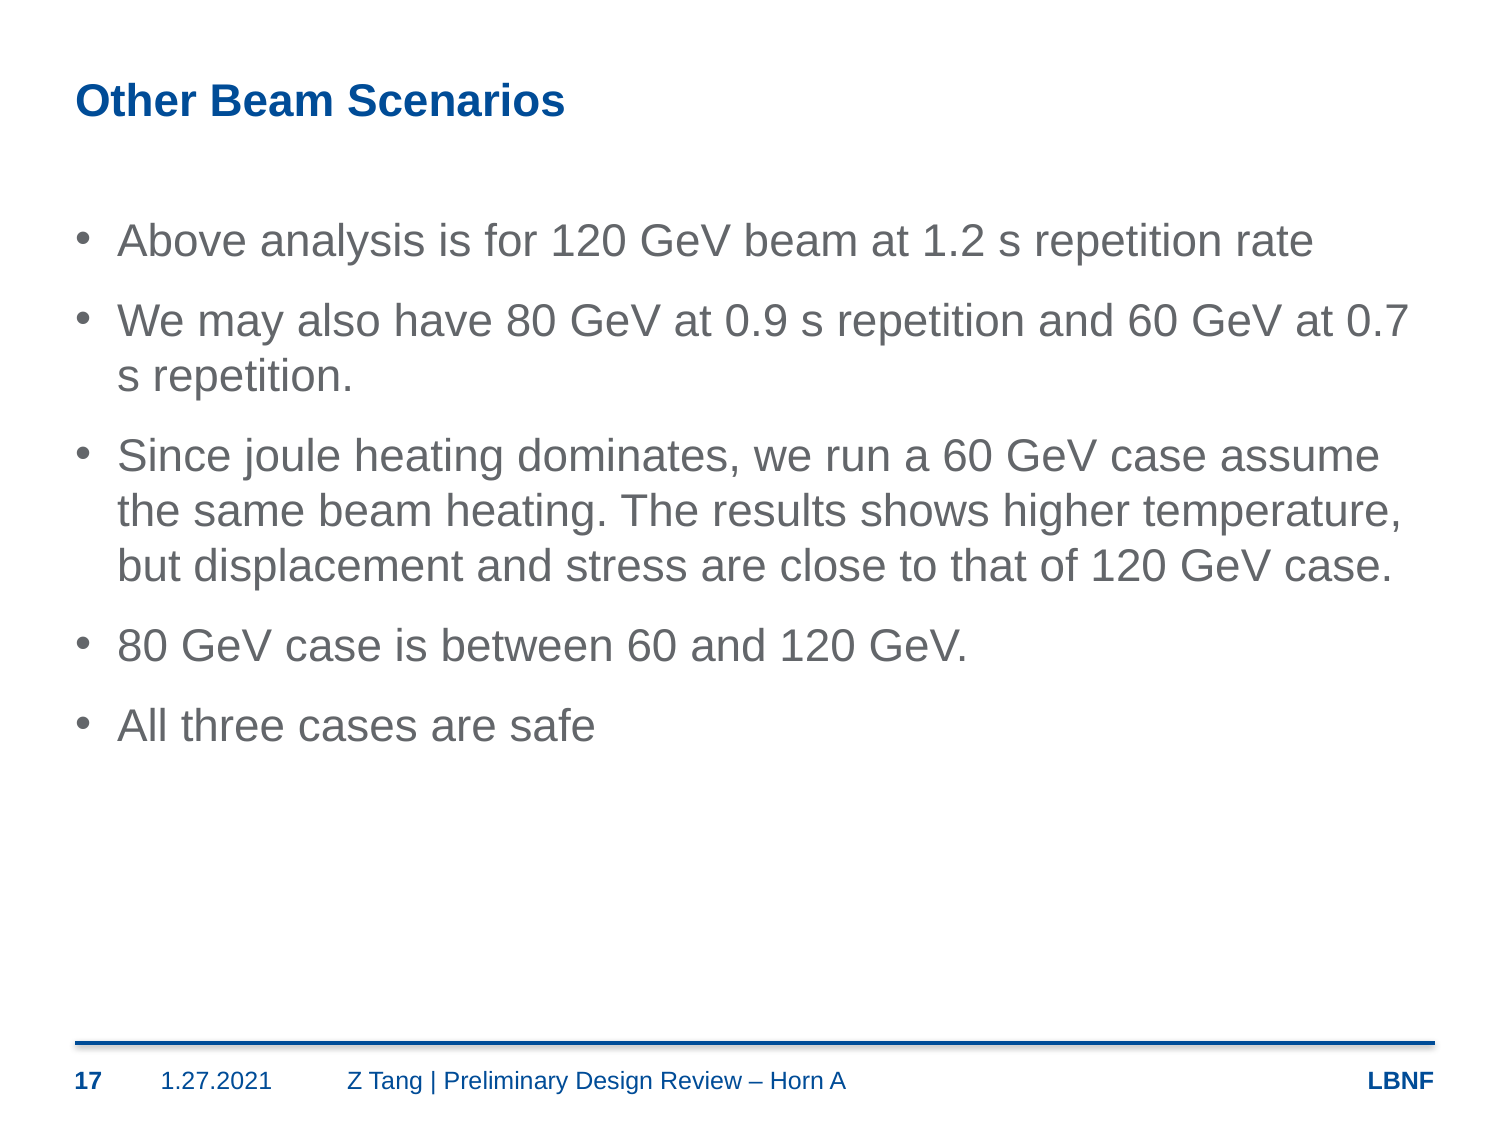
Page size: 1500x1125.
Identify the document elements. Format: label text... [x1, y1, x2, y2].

footer Z Tang | Preliminary Design Review – Horn A [347, 1064, 1269, 1096]
list Above analysis is for 120 GeV beam at 1.2 s repetition rate We may also have 80 GeV at 0.9 s repetition and 60 GeV at 0.7 s repetition. Since joule heating dominates, we run a 60 GeV case assume the same beam heating. The results shows higher temperature, but displacement and stress are close to that of 120 GeV case. 80 GeV case is between 60 and 120 GeV. All three cases are safe [75, 203, 1436, 999]
title Other Beam Scenarios [75, 70, 1436, 165]
slide_number 17 [74, 1064, 160, 1096]
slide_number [160, 1064, 347, 1096]
